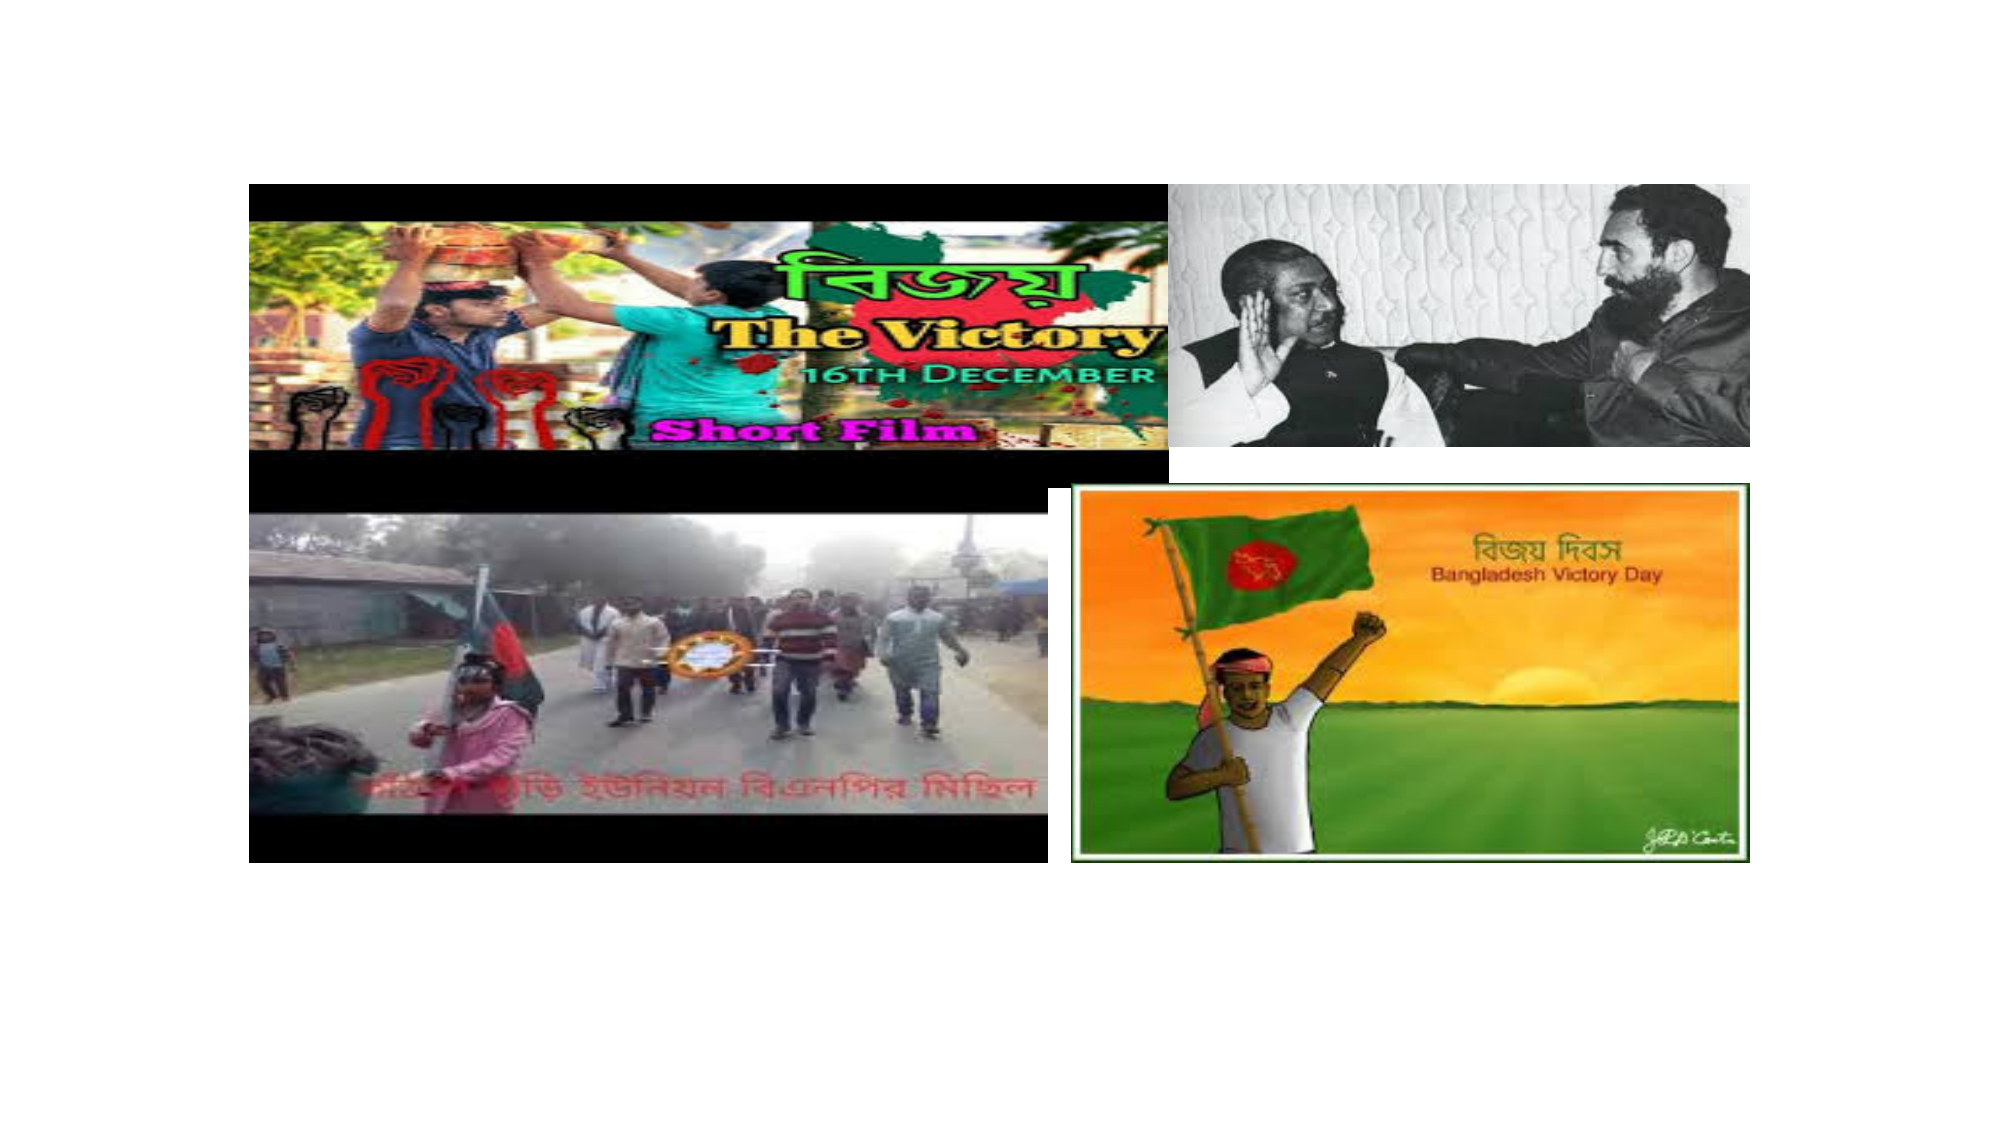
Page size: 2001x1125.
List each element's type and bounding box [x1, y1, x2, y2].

picture [249, 184, 1751, 863]
